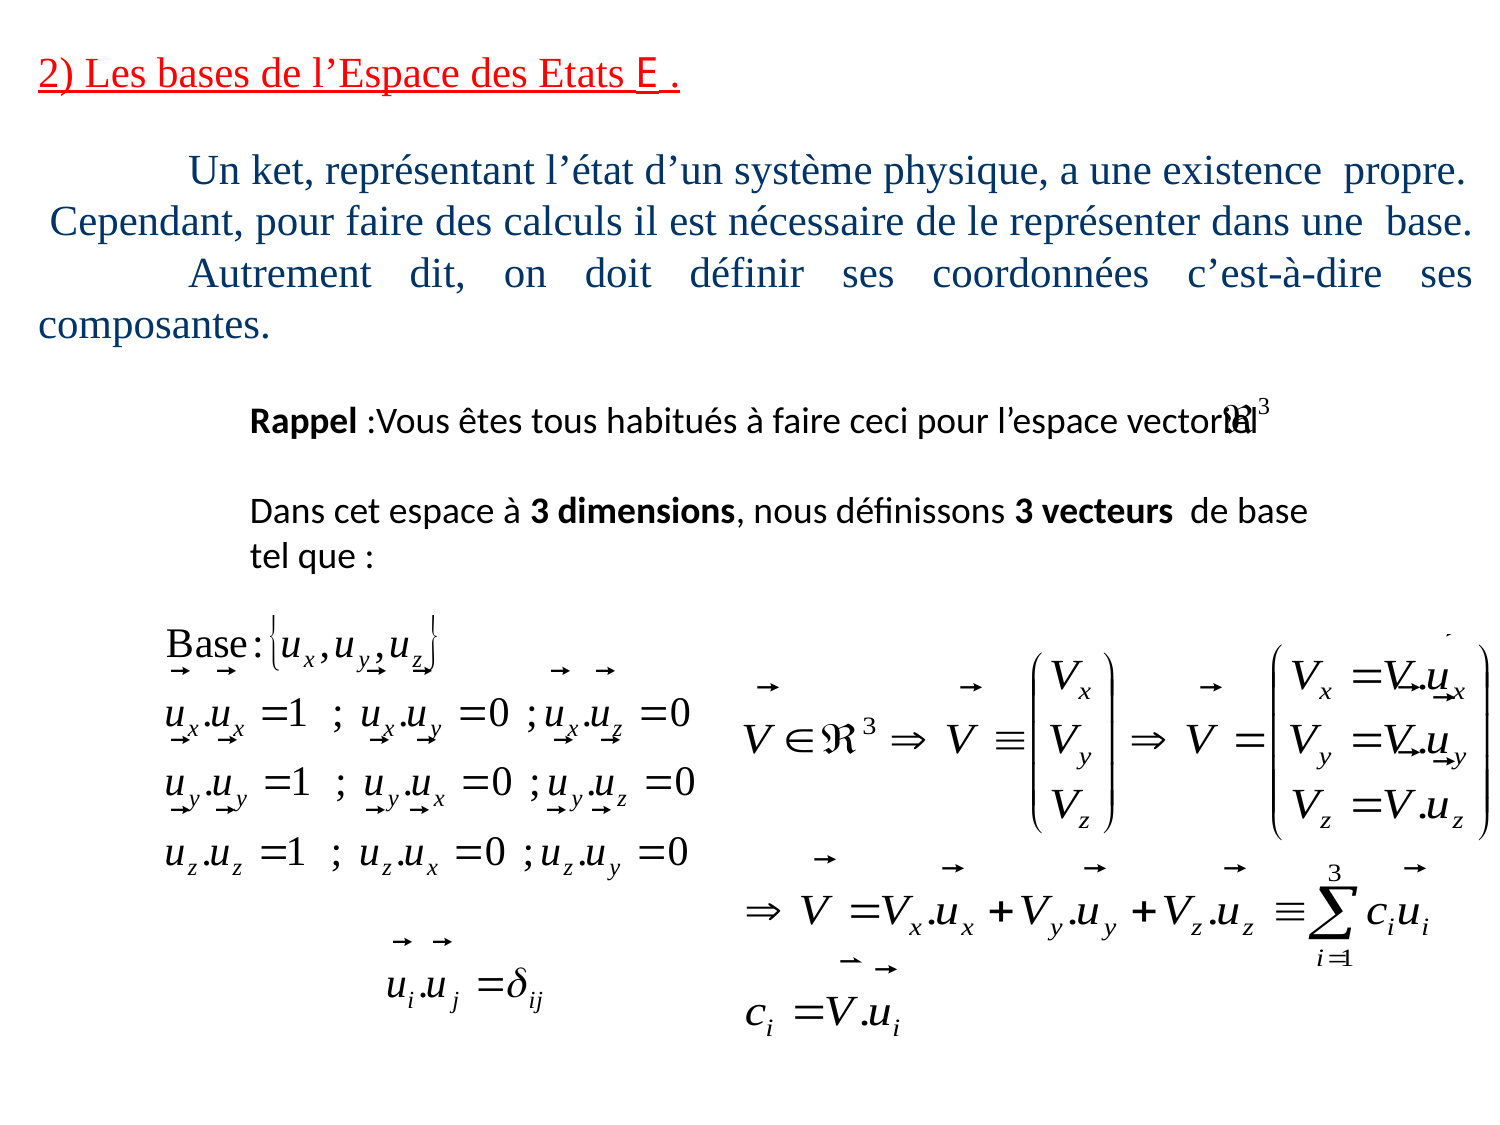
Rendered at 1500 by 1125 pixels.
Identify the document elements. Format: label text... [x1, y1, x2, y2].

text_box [159, 614, 715, 1024]
text_box 2) Les bases de l’Espace des Etats E . Un ket, représentant l’état d’un système physique, a une existence propre. Cependant, pour faire des calculs il est nécessaire de le représenter dans une base. Autrement dit, on doit définir ses coordonnées c’est-à-dire ses composantes. [23, 37, 1489, 400]
text_box Rappel :Vous êtes tous habitués à faire ceci pour l’espace vectoriel Dans cet espace à 3 dimensions, nous définissons 3 vecteurs de base tel que : [235, 388, 1377, 584]
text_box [1218, 388, 1279, 445]
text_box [737, 634, 1500, 1048]
